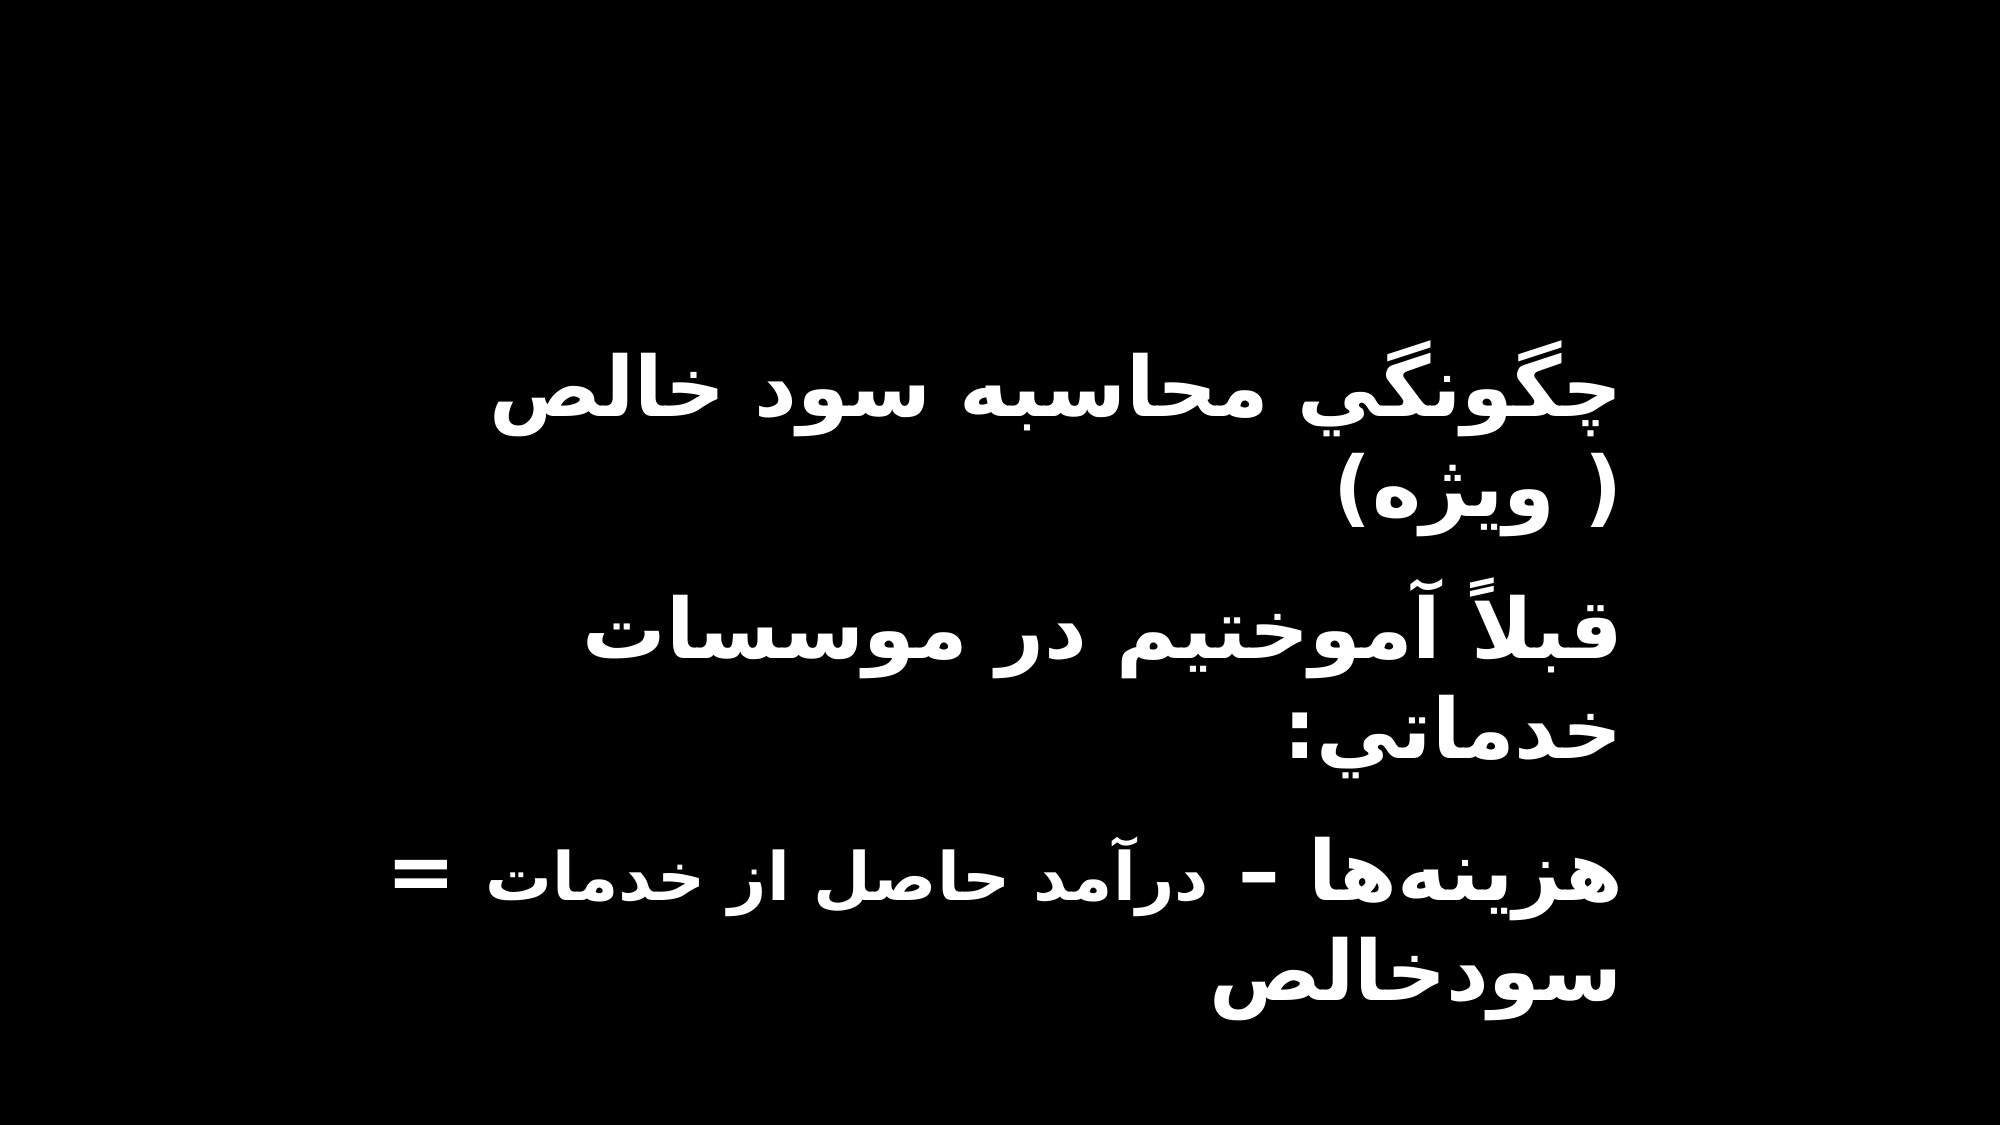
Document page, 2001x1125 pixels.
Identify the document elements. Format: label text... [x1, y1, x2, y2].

text_box چگونگي محاسبه سود خالص ( ويژه) قبلاً آموختيم در موسسات خدماتي: هزينه‌ها – درآمد حاصل از خدمات = سودخالص [303, 326, 1638, 1025]
